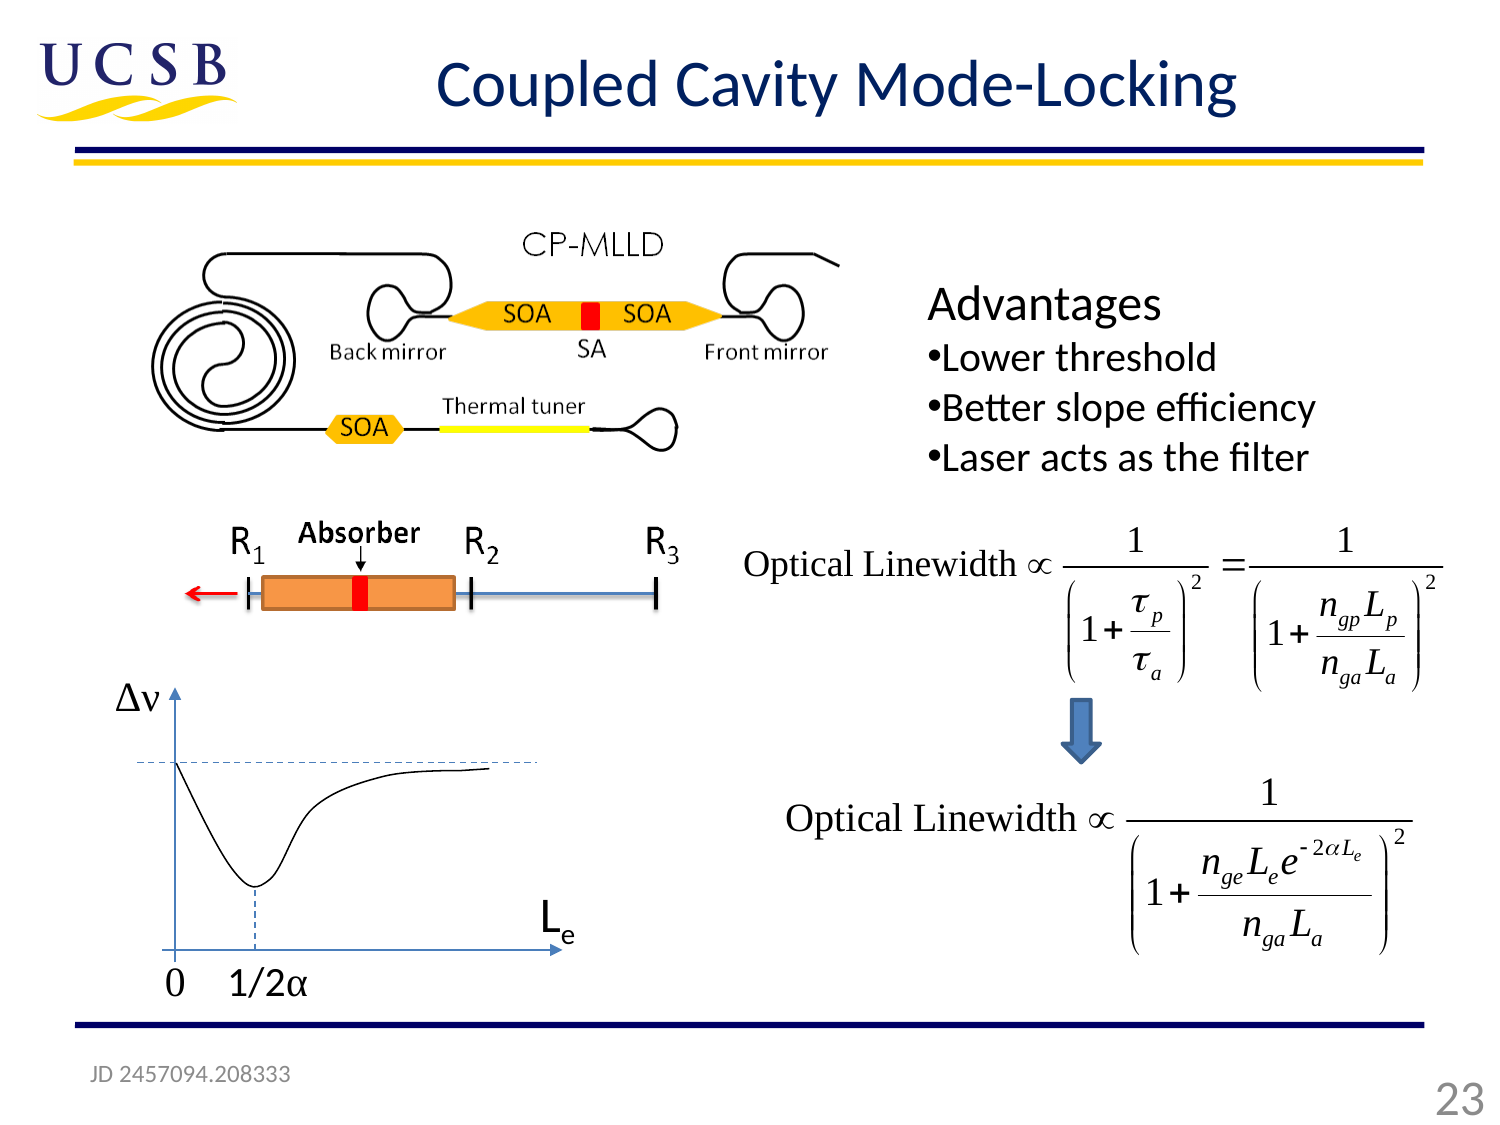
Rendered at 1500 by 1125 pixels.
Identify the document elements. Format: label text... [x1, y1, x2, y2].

slide_number 23 [1149, 1065, 1500, 1125]
text_box 1/2α [213, 959, 350, 1012]
text_box Advantages Lower threshold Better slope efficiency Laser acts as the filter [912, 262, 1463, 488]
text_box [778, 762, 1423, 965]
picture [37, 37, 238, 124]
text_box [736, 512, 1454, 702]
text_box Δν [99, 662, 188, 728]
picture [162, 499, 698, 619]
text_box [180, 771, 466, 888]
text_box Le [525, 874, 625, 958]
text_box 0 [149, 946, 213, 1012]
slide_number JD 2457094.208333 [75, 1042, 425, 1103]
picture [149, 212, 854, 453]
title Coupled Cavity Mode-Locking [249, 11, 1425, 149]
text_box [1060, 710, 1102, 760]
